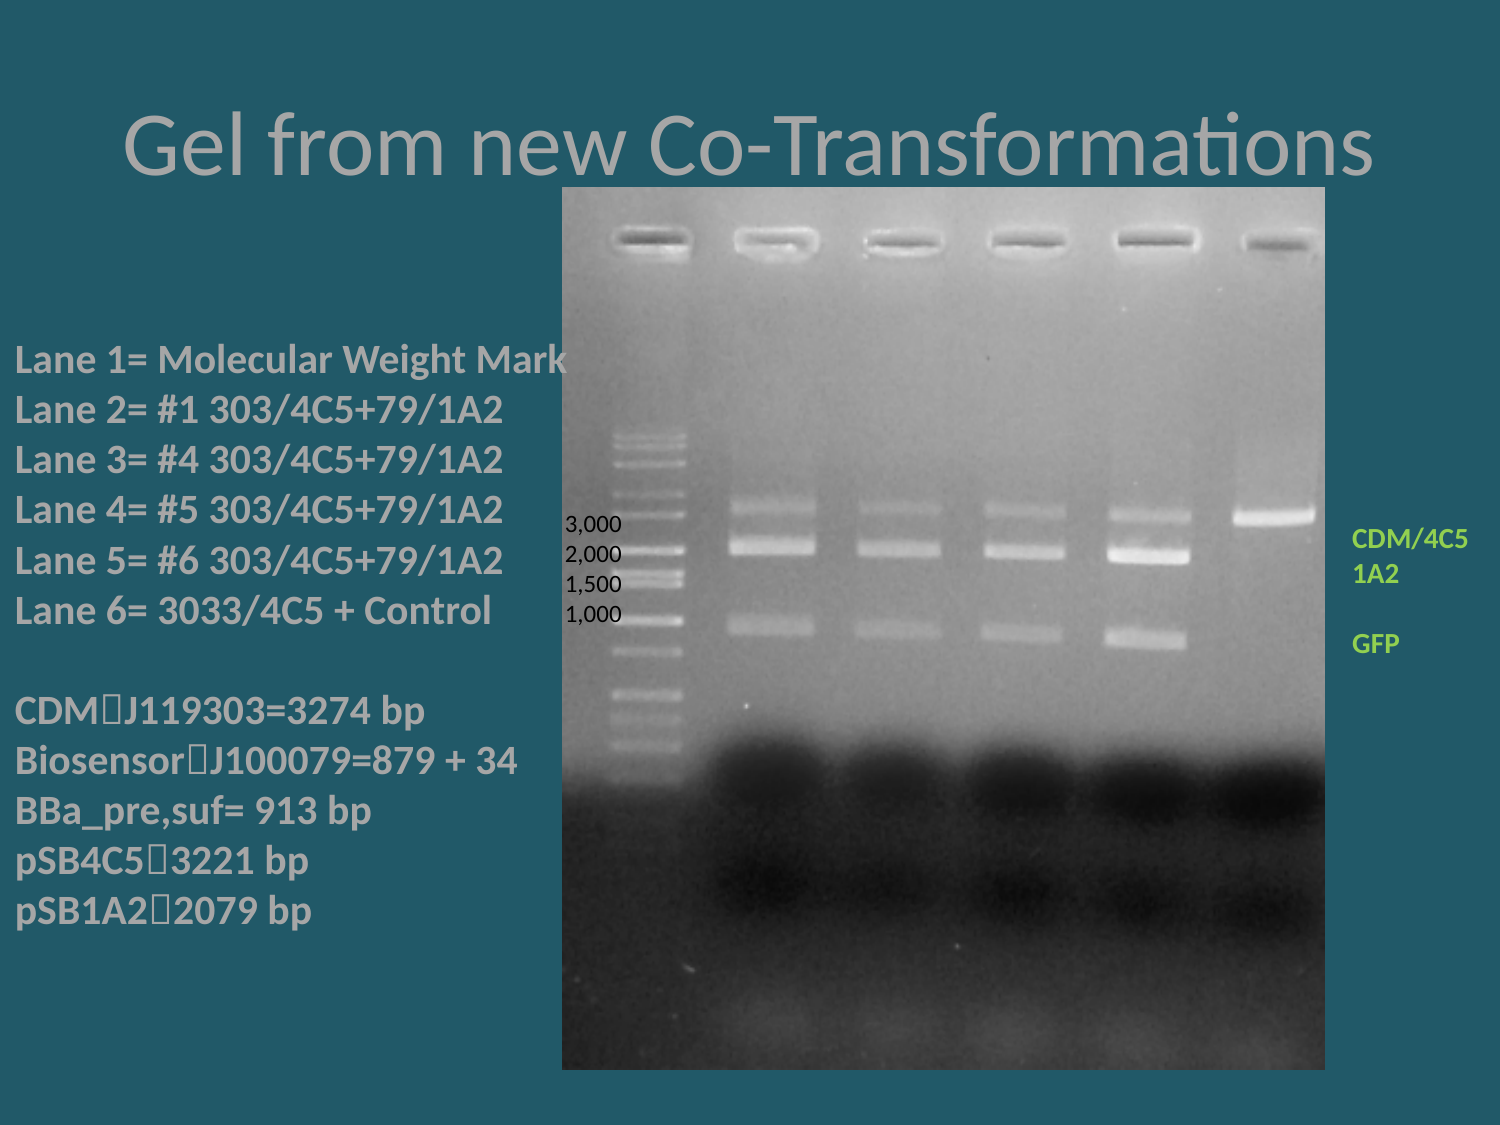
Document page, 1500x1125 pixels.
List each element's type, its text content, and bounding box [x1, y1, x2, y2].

text_box Lane 1= Molecular Weight Mark Lane 2= #1 303/4C5+79/1A2 Lane 3= #4 303/4C5+79/1A2 Lane 4= #5 303/4C5+79/1A2 Lane 5= #6 303/4C5+79/1A2 Lane 6= 3033/4C5 + Control CDMJ119303=3274 bp BiosensorJ100079=879 + 34 BBa_pre,suf= 913 bp pSB4C53221 bp pSB1A22079 bp [0, 324, 557, 940]
title Gel from new Co-Transformations [75, 45, 1425, 233]
text_box 3,000 2,000 1,500 1,000 [549, 499, 557, 635]
picture [562, 187, 1326, 1070]
text_box CDM/4C5 1A2 GFP [1337, 512, 1500, 667]
